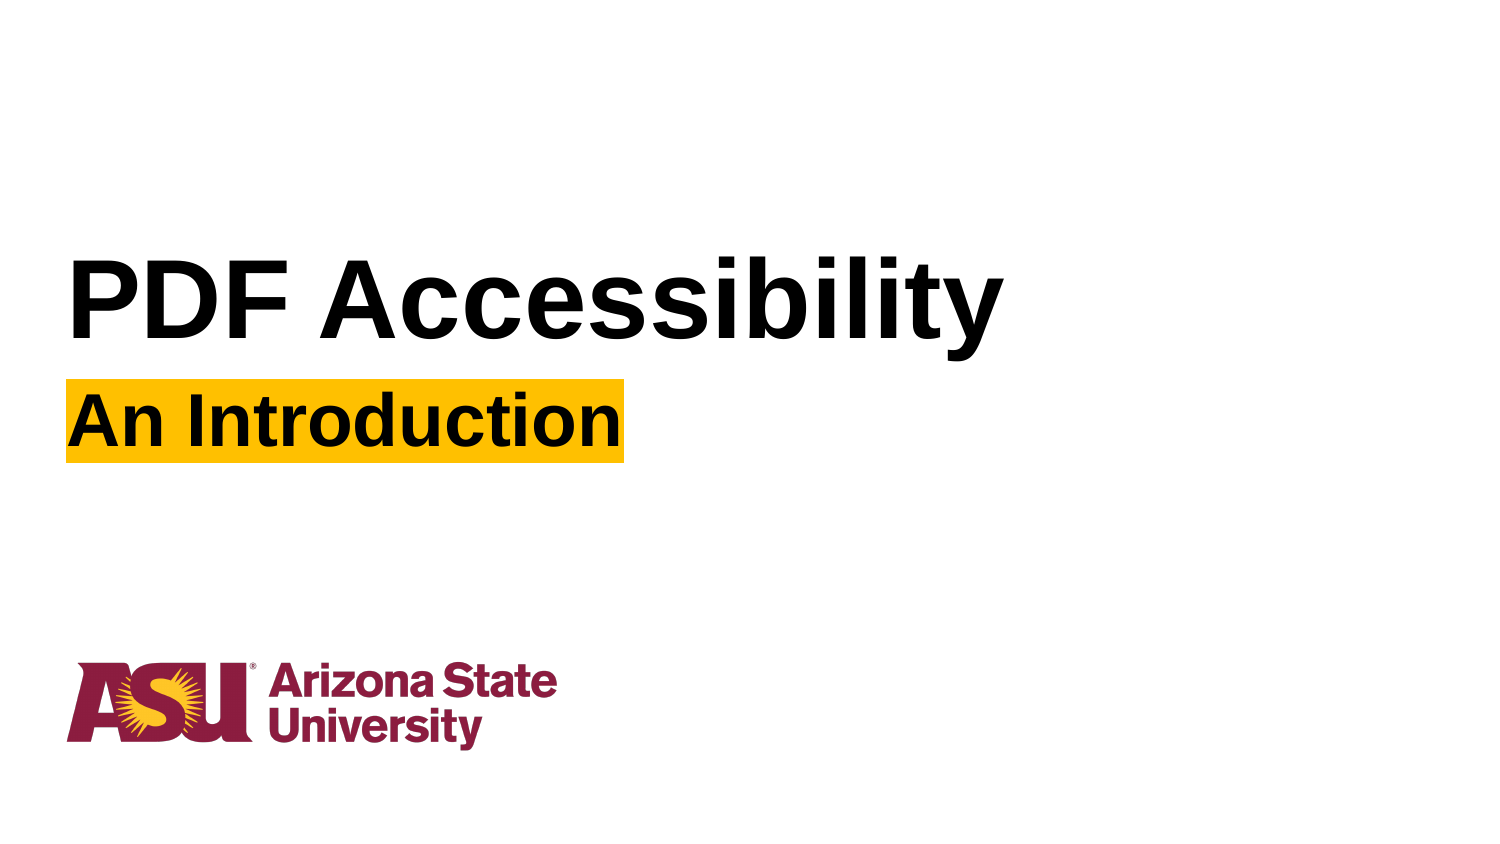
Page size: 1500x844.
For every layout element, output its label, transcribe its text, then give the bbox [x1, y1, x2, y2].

title PDF Accessibility [51, 210, 1449, 407]
subtitle An Introduction [51, 418, 1283, 477]
picture [27, 623, 596, 781]
